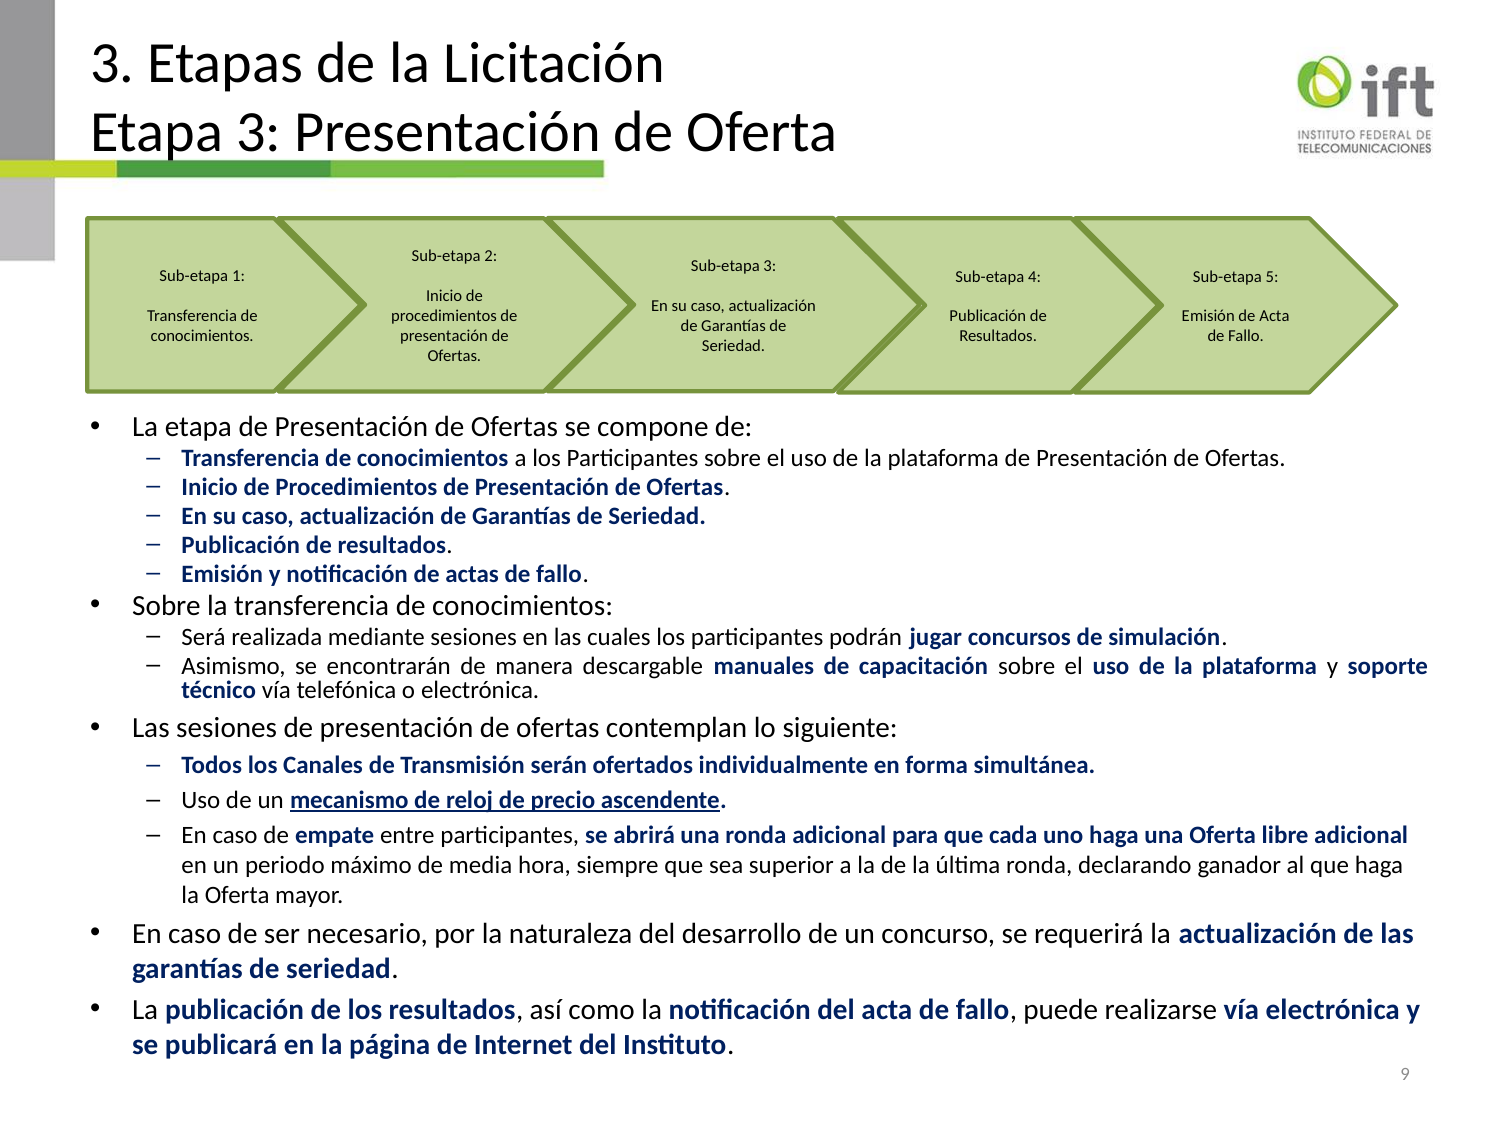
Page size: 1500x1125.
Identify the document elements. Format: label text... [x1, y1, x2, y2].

slide_number 9 [1074, 1042, 1425, 1103]
text_box Sub-etapa 3: En su caso, actualización de Garantías de Seriedad. [546, 215, 921, 394]
list La etapa de Presentación de Ofertas se compone de: Transferencia de conocimientos a los Participantes sobre el uso de la plataforma de Presentación de Ofertas. Inicio de Procedimientos de Presentación de Ofertas. En su caso, actualización de Garantías de Seriedad. Publicación de resultados. Emisión y notificación de actas de fallo. Sobre la transferencia de conocimientos: Será realizada mediante sesiones en las cuales los participantes podrán jugar concursos de simulación. Asimismo, se encontrarán de manera descargable manuales de capacitación sobre el uso de la plataforma y soporte técnico vía telefónica o electrónica. Las sesiones de presentación de ofertas contemplan lo siguiente: Todos los Canales de Transmisión serán ofertados individualmente en forma simultánea. Uso de un mecanismo de reloj de precio ascendente. En caso de empate entre participantes, se abrirá una ronda adicional para que cada uno haga una Oferta libre adicional en un periodo máximo de media hora, siempre que sea superior a la de la última ronda, declarando ganador al que haga la Oferta mayor. En caso de ser necesario, por la naturaleza del desarrollo de un concurso, se requerirá la actualización de las garantías de seriedad. La publicación de los resultados, así como la notificación del acta de fallo, puede realizarse vía electrónica y se publicará en la página de Internet del Instituto. [75, 407, 1443, 1066]
picture [0, 0, 1500, 1125]
text_box Sub-etapa 1: Transferencia de conocimientos. [85, 216, 361, 394]
text_box Sub-etapa 4: Publicación de Resultados. [836, 216, 1158, 395]
text_box Sub-etapa 2: Inicio de procedimientos de presentación de Ofertas. [276, 216, 633, 394]
title 3. Etapas de la Licitación Etapa 3: Presentación de Oferta [75, 0, 1253, 188]
text_box Sub-etapa 5: Emisión de Acta de Fallo. [1073, 216, 1399, 395]
